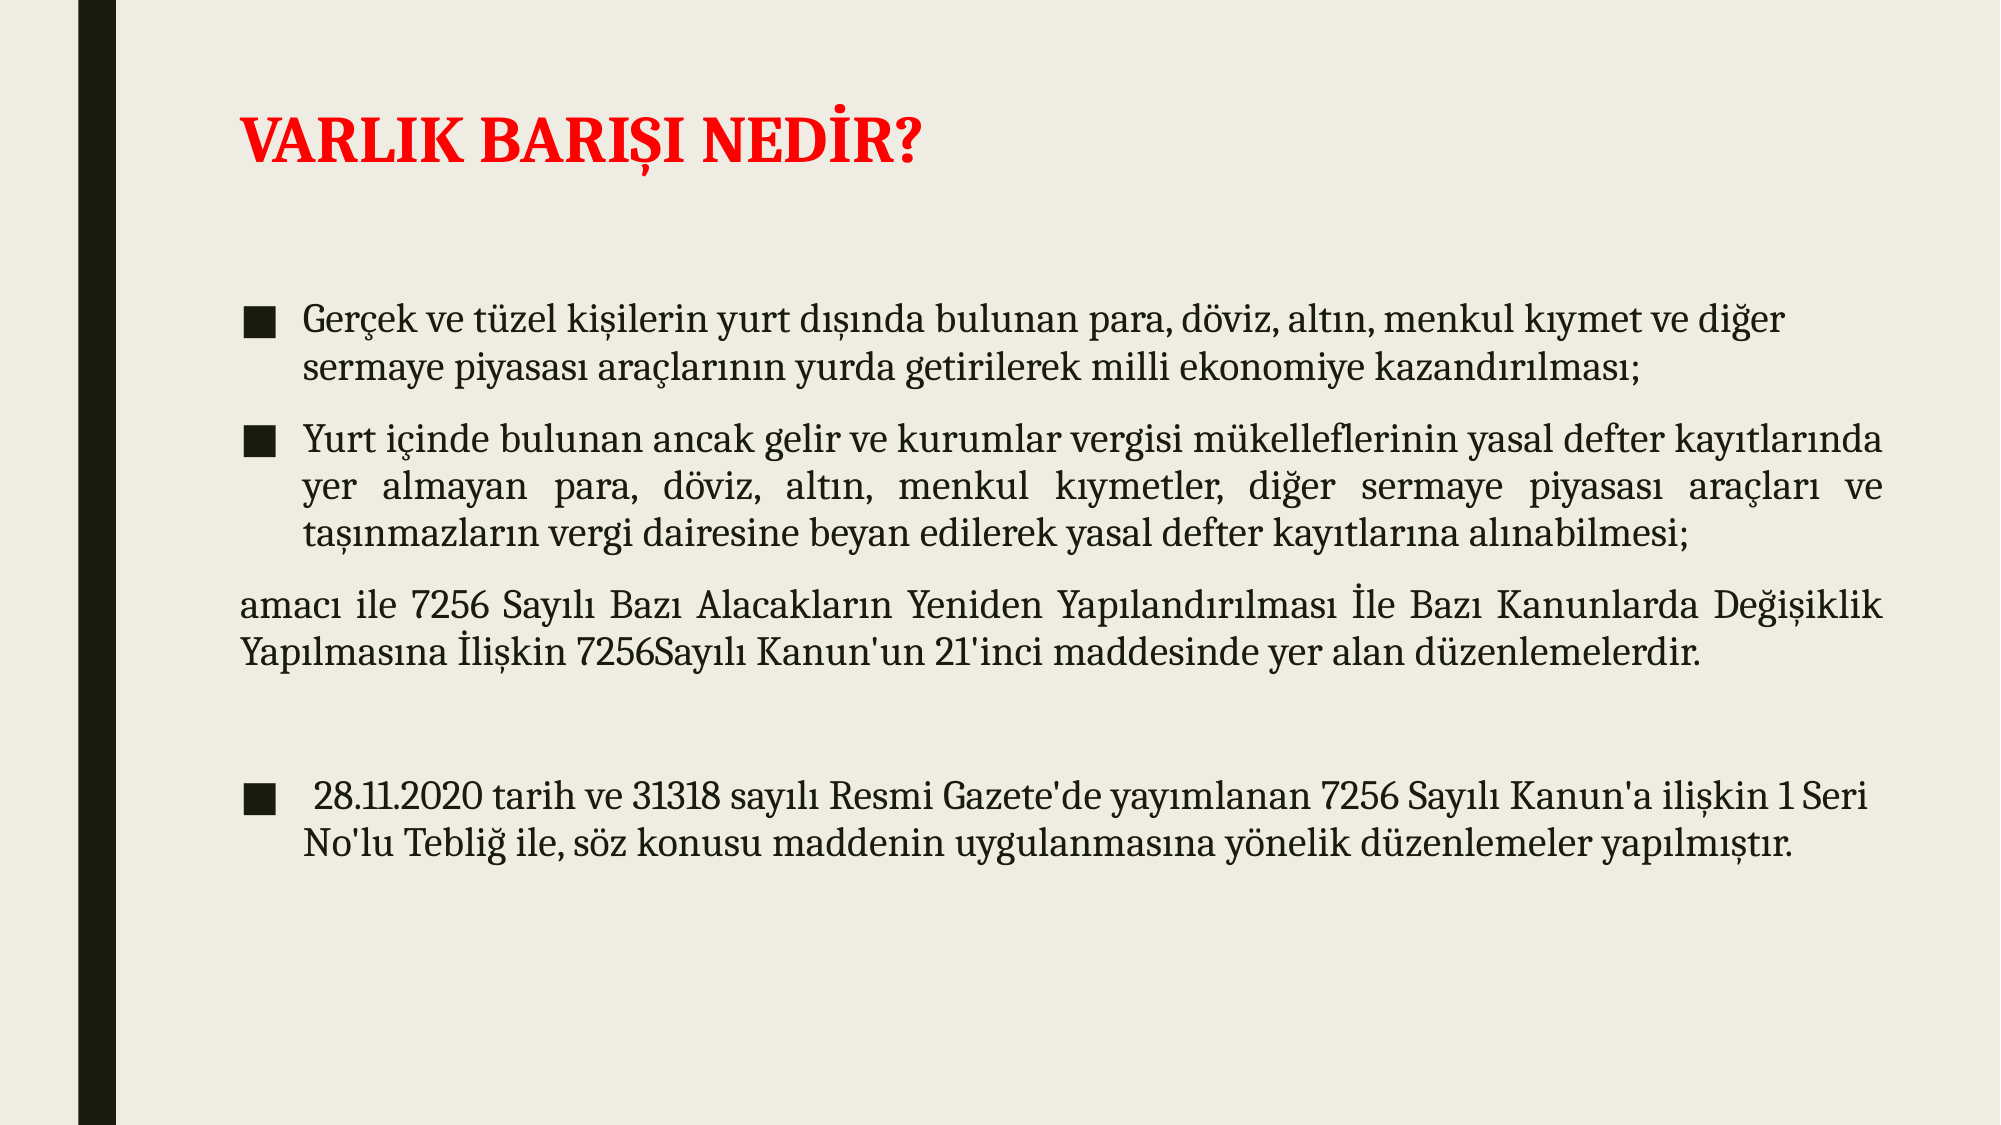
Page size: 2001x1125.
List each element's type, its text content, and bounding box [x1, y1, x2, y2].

list Gerçek ve tüzel kişilerin yurt dışında bulunan para, döviz, altın, menkul kıymet ve diğer sermaye piyasası araçlarının yurda getirilerek milli ekonomiye kazandırılması; Yurt içinde bulunan ancak gelir ve kurumlar vergisi mükelleflerinin yasal defter kayıtlarında yer almayan para, döviz, altın, menkul kıymetler, diğer sermaye piyasası araçları ve taşınmazların vergi dairesine beyan edilerek yasal defter kayıtlarına alınabilmesi; amacı ile 7256 Sayılı Bazı Alacakların Yeniden Yapılandırılması İle Bazı Kanunlarda Değişiklik Yapılmasına İlişkin 7256Sayılı Kanun'un 21'inci maddesinde yer alan düzenlemelerdir. 28.11.2020 tarih ve 31318 sayılı Resmi Gazete'de yayımlanan 7256 Sayılı Kanun'a ilişkin 1 Seri No'lu Tebliğ ile, söz konusu maddenin uygulanmasına yönelik düzenlemeler yapılmıştır. [225, 212, 1899, 1044]
title VARLIK BARIŞI NEDİR? [225, 97, 1875, 212]
